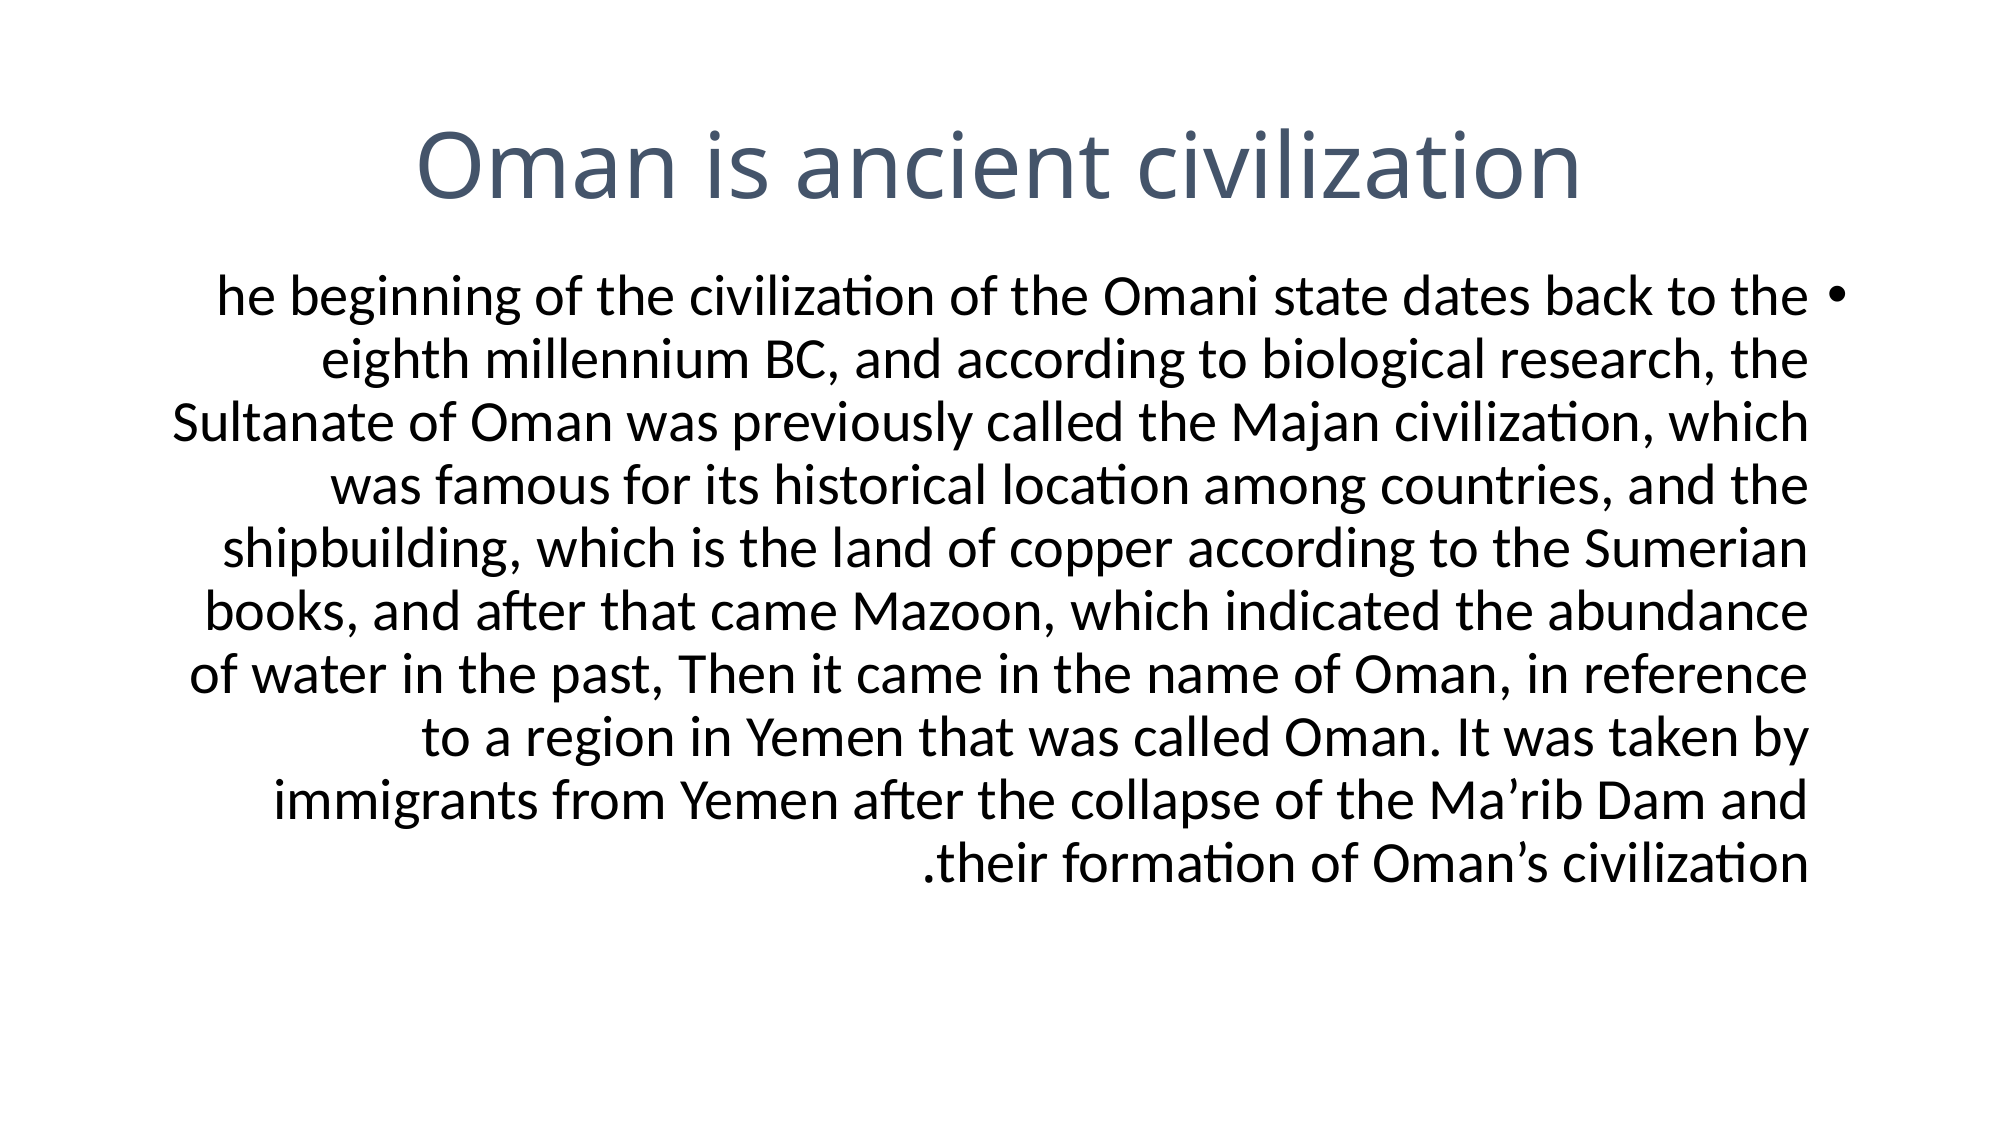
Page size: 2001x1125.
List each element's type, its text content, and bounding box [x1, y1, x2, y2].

list he beginning of the civilization of the Omani state dates back to the eighth millennium BC, and according to biological research, the Sultanate of Oman was previously called the Majan civilization, which was famous for its historical location among countries, and the shipbuilding, which is the land of copper according to the Sumerian books, and after that came Mazoon, which indicated the abundance of water in the past, Then it came in the name of Oman, in reference to a region in Yemen that was called Oman. It was taken by immigrants from Yemen after the collapse of the Ma’rib Dam and their formation of Oman’s civilization. [137, 257, 1863, 1014]
title Oman is ancient civilization [137, 59, 1863, 257]
